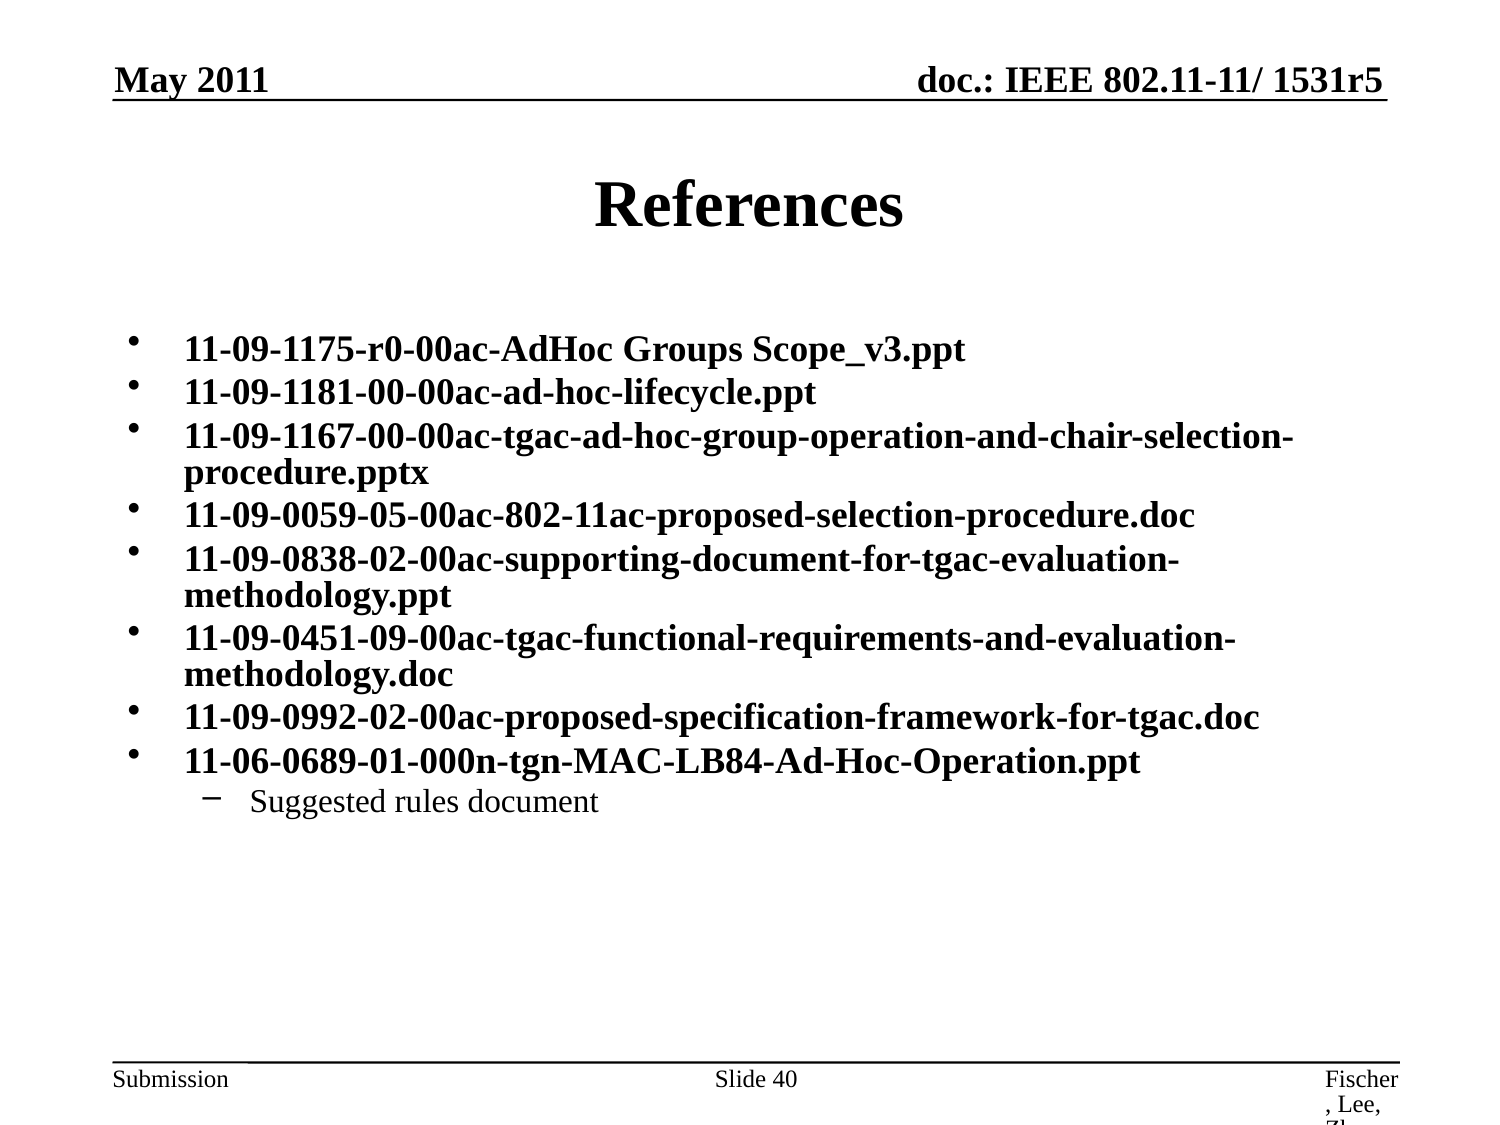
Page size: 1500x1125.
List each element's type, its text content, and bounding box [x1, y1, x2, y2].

footer Fischer, Lee, Zhu [1324, 1061, 1402, 1093]
list 11-09-1175-r0-00ac-AdHoc Groups Scope_v3.ppt 11-09-1181-00-00ac-ad-hoc-lifecycle.ppt 11-09-1167-00-00ac-tgac-ad-hoc-group-operation-and-chair-selection-procedure.pptx 11-09-0059-05-00ac-802-11ac-proposed-selection-procedure.doc 11-09-0838-02-00ac-supporting-document-for-tgac-evaluation-methodology.ppt 11-09-0451-09-00ac-tgac-functional-requirements-and-evaluation-methodology.doc 11-09-0992-02-00ac-proposed-specification-framework-for-tgac.doc 11-06-0689-01-000n-tgn-MAC-LB84-Ad-Hoc-Operation.ppt Suggested rules document [112, 324, 1388, 1001]
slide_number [114, 54, 313, 101]
title References [112, 112, 1388, 288]
slide_number Slide 40 [712, 1061, 800, 1093]
